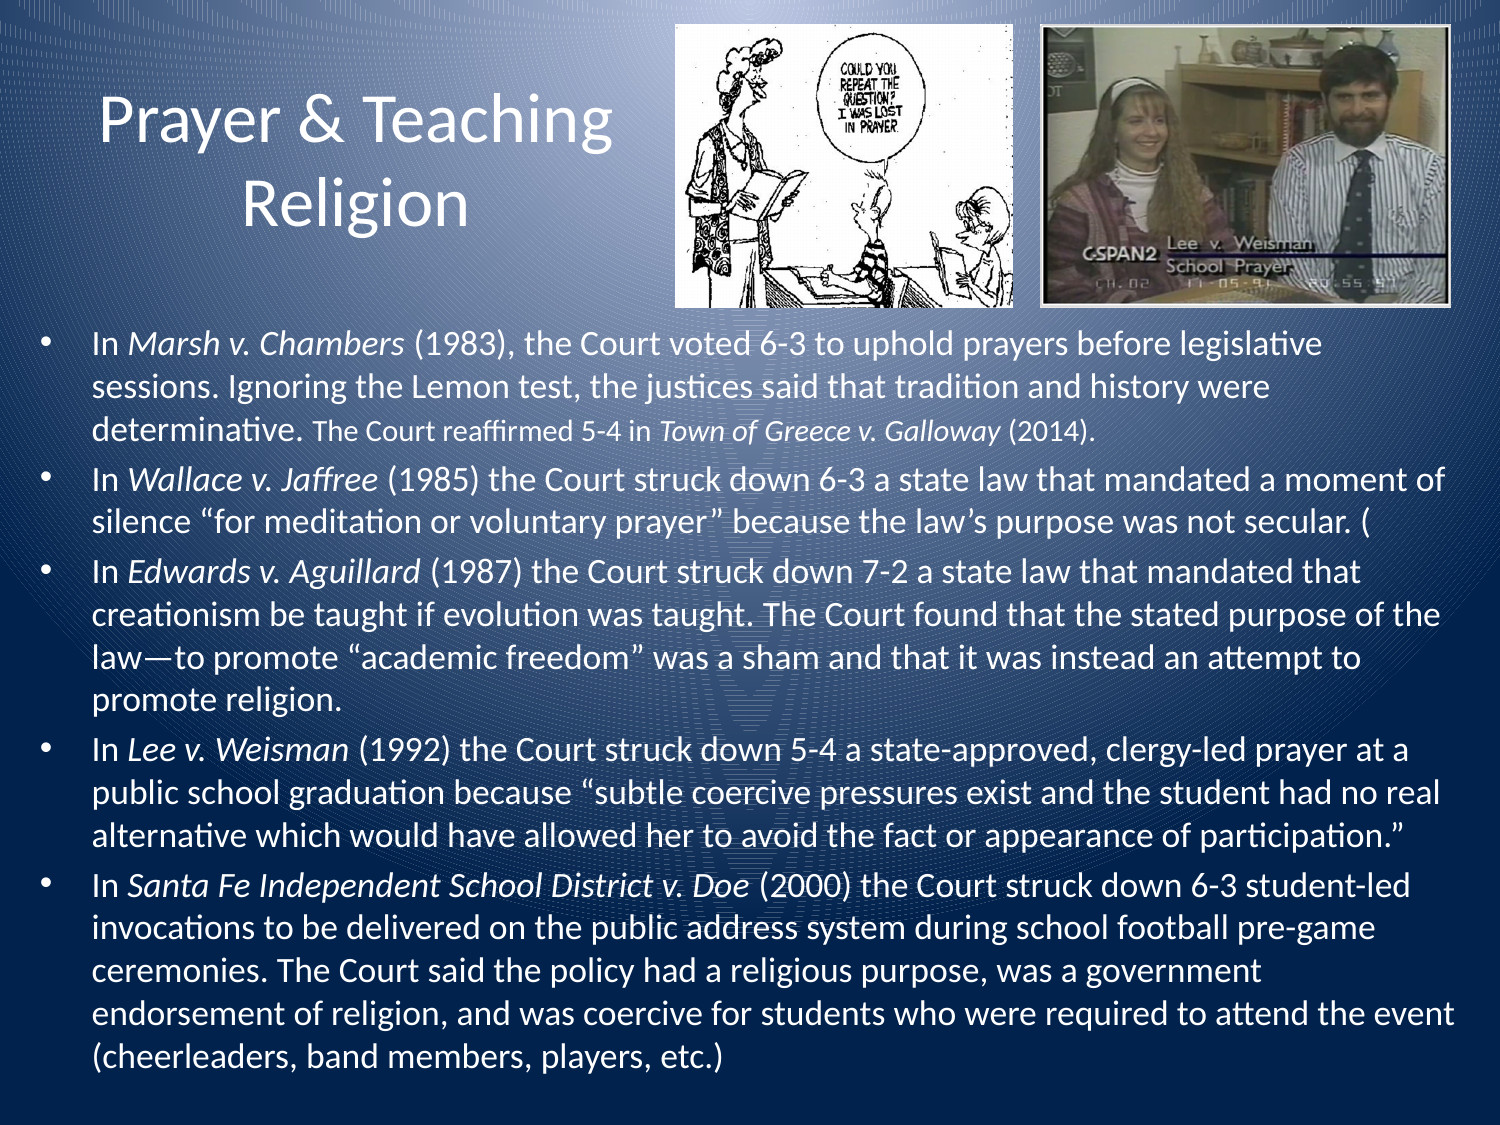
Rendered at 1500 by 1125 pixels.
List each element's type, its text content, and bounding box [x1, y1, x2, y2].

title Prayer & Teaching Religion [43, 62, 669, 250]
picture [674, 24, 1014, 308]
list In Marsh v. Chambers (1983), the Court voted 6-3 to uphold prayers before legislative sessions. Ignoring the Lemon test, the justices said that tradition and history were determinative. The Court reaffirmed 5-4 in Town of Greece v. Galloway (2014). In Wallace v. Jaffree (1985) the Court struck down 6-3 a state law that mandated a moment of silence “for meditation or voluntary prayer” because the law’s purpose was not secular. ( In Edwards v. Aguillard (1987) the Court struck down 7-2 a state law that mandated that creationism be taught if evolution was taught. The Court found that the stated purpose of the law—to promote “academic freedom” was a sham and that it was instead an attempt to promote religion. In Lee v. Weisman (1992) the Court struck down 5-4 a state-approved, clergy-led prayer at a public school graduation because “subtle coercive pressures exist and the student had no real alternative which would have allowed her to avoid the fact or appearance of participation.” In Santa Fe Independent School District v. Doe (2000) the Court struck down 6-3 student-led invocations to be delivered on the public address system during school football pre-game ceremonies. The Court said the policy had a religious purpose, was a government endorsement of religion, and was coercive for students who were required to attend the event (cheerleaders, band members, players, etc.) [24, 312, 1475, 1100]
picture [1039, 24, 1451, 308]
